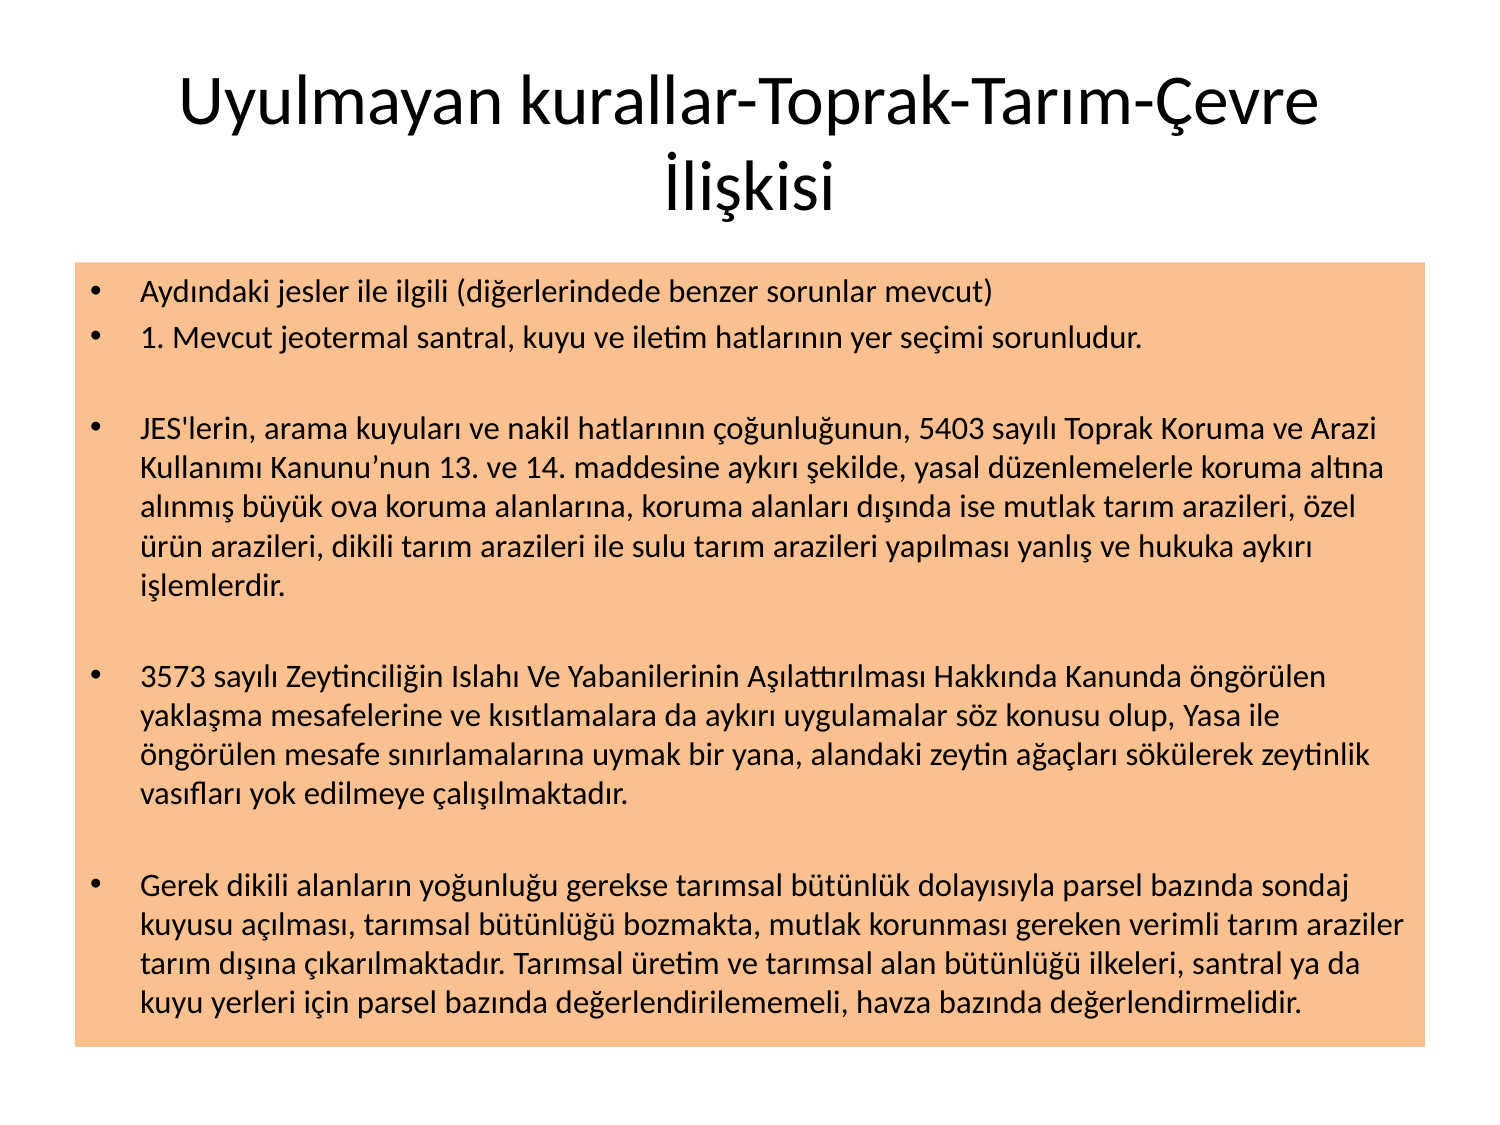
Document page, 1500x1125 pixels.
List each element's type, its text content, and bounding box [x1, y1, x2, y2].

title Uyulmayan kurallar-Toprak-Tarım-Çevre İlişkisi [75, 45, 1425, 233]
list Aydındaki jesler ile ilgili (diğerlerindede benzer sorunlar mevcut) 1. Mevcut jeotermal santral, kuyu ve iletim hatlarının yer seçimi sorunludur. JES'lerin, arama kuyuları ve nakil hatlarının çoğunluğunun, 5403 sayılı Toprak Koruma ve Arazi Kullanımı Kanunu’nun 13. ve 14. maddesine aykırı şekilde, yasal düzenlemelerle koruma altına alınmış büyük ova koruma alanlarına, koruma alanları dışında ise mutlak tarım arazileri, özel ürün arazileri, dikili tarım arazileri ile sulu tarım arazileri yapılması yanlış ve hukuka aykırı işlemlerdir. 3573 sayılı Zeytinciliğin Islahı Ve Yabanilerinin Aşılattırılması Hakkında Kanunda öngörülen yaklaşma mesafelerine ve kısıtlamalara da aykırı uygulamalar söz konusu olup, Yasa ile öngörülen mesafe sınırlamalarına uymak bir yana, alandaki zeytin ağaçları sökülerek zeytinlik vasıfları yok edilmeye çalışılmaktadır. Gerek dikili alanların yoğunluğu gerekse tarımsal bütünlük dolayısıyla parsel bazında sondaj kuyusu açılması, tarımsal bütünlüğü bozmakta, mutlak korunması gereken verimli tarım araziler tarım dışına çıkarılmaktadır. Tarımsal üretim ve tarımsal alan bütünlüğü ilkeleri, santral ya da kuyu yerleri için parsel bazında değerlendirilememeli, havza bazında değerlendirmelidir. [75, 262, 1425, 1047]
